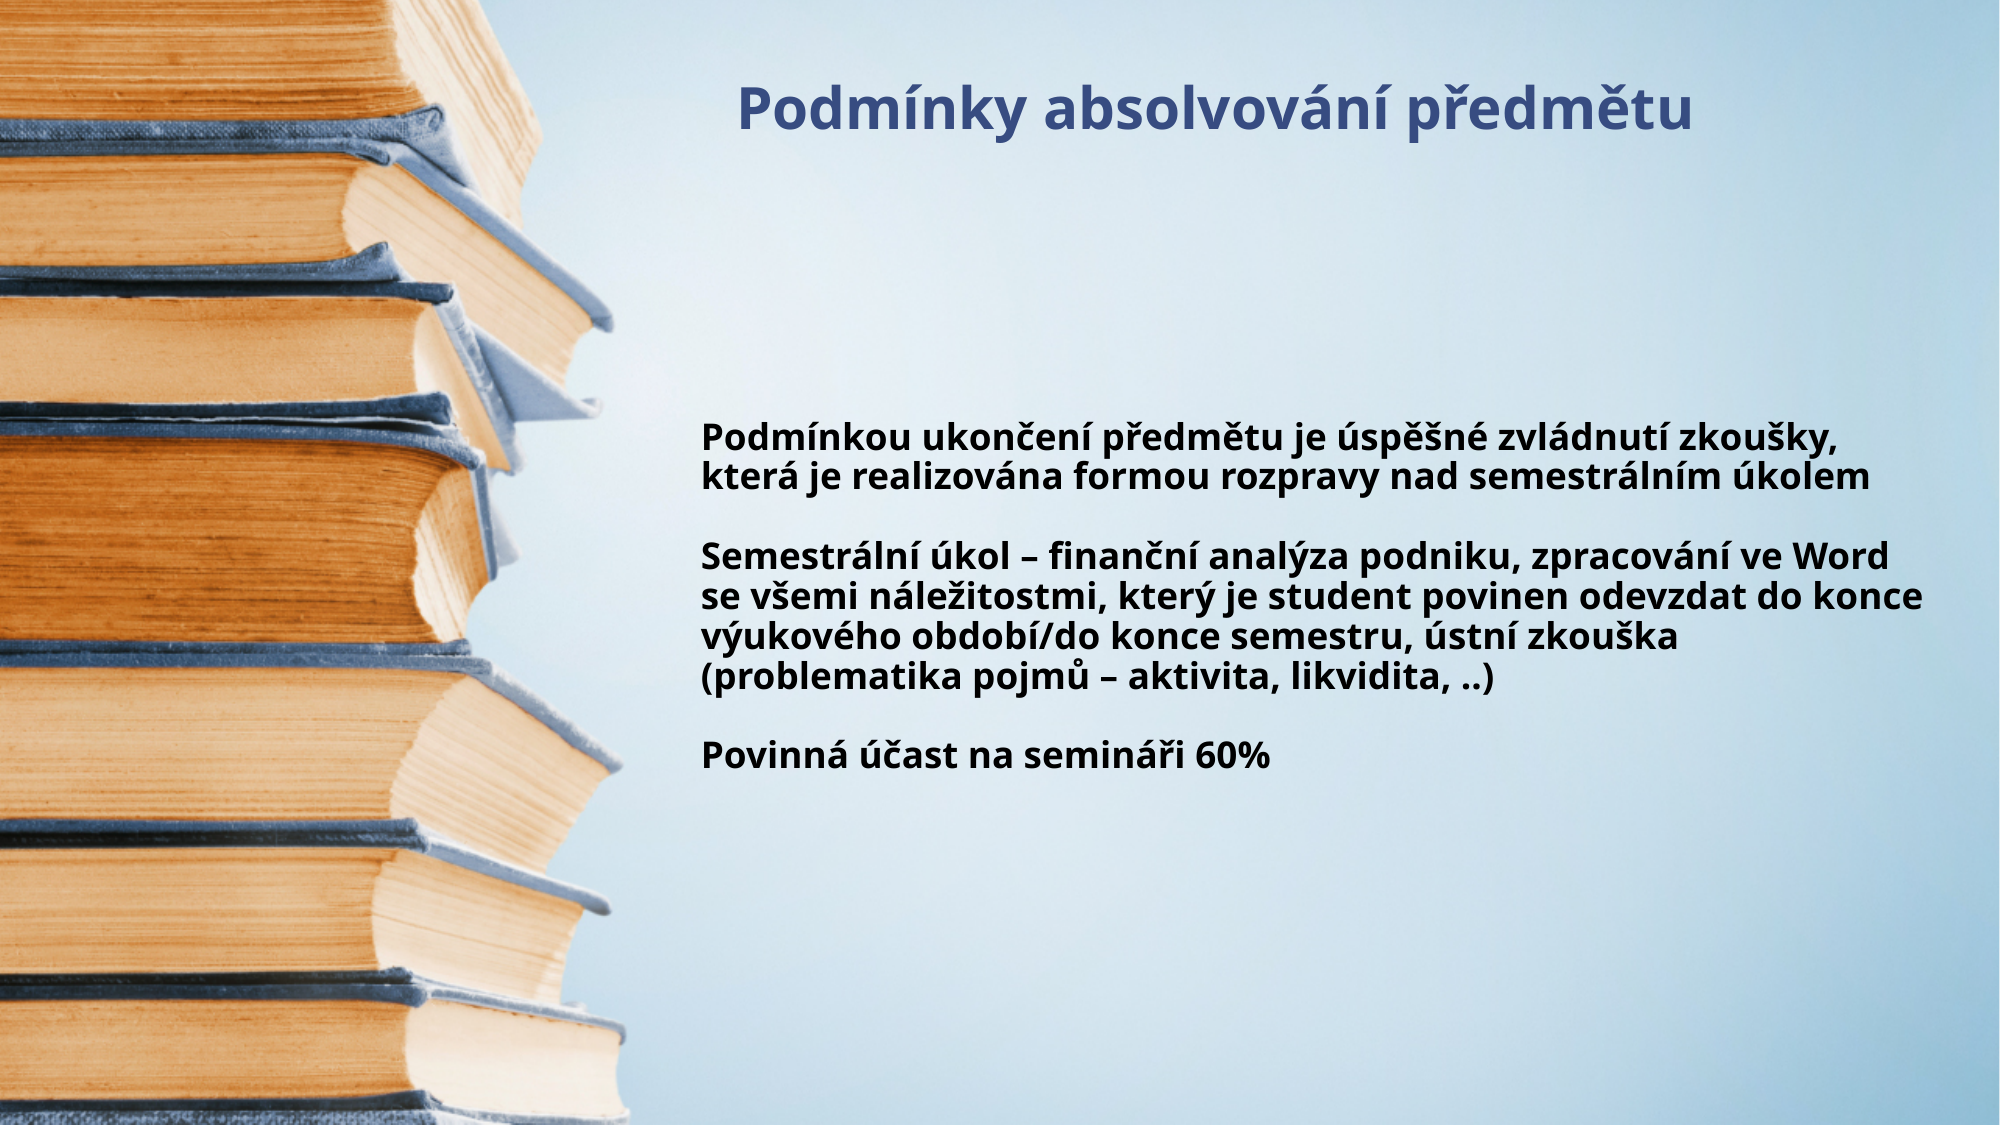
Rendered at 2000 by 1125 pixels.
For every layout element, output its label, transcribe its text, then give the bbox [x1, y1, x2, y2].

picture [0, 0, 2000, 1125]
title Podmínkou ukončení předmětu je úspěšné zvládnutí zkoušky, která je realizována formou rozpravy nad semestrálním úkolem Semestrální úkol – finanční analýza podniku, zpracování ve Word se všemi náležitostmi, který je student povinen odevzdat do konce výukového období/do konce semestru, ústní zkouška (problematika pojmů – aktivita, likvidita, ..) Povinná účast na semináři 60% [680, 245, 1957, 787]
subtitle Podmínky absolvování předmětu [716, 66, 1866, 271]
